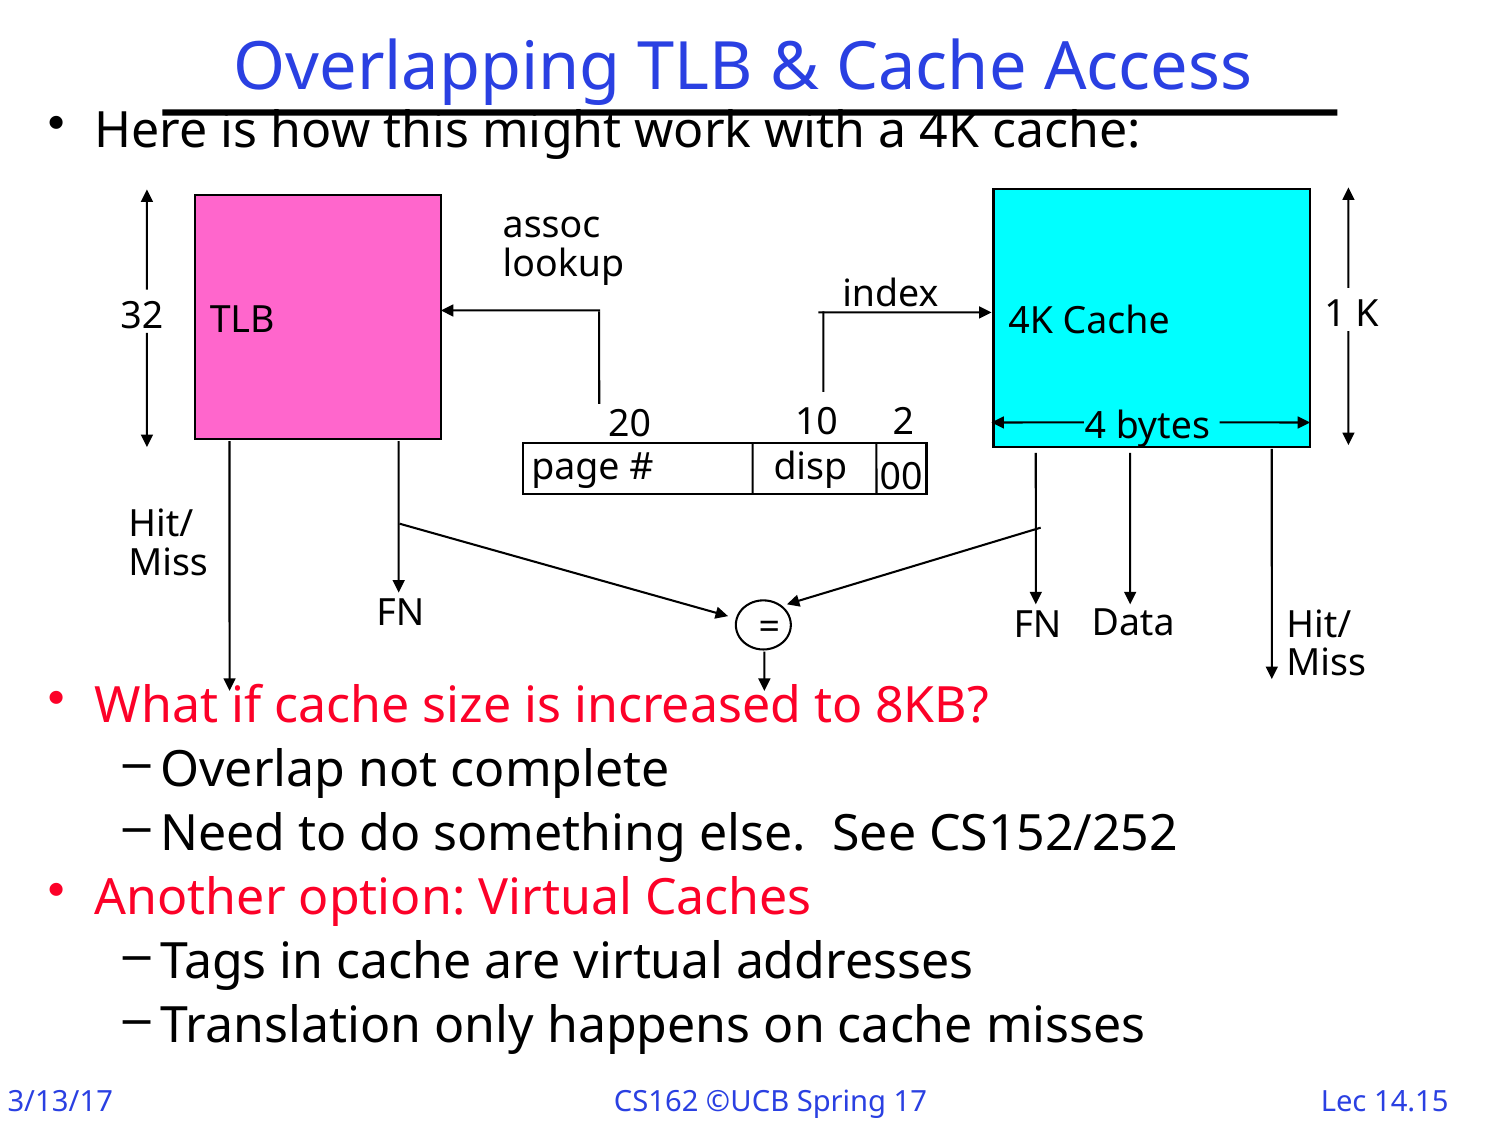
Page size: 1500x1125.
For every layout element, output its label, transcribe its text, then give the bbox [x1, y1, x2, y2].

title Overlapping TLB & Cache Access [162, 37, 1325, 98]
list Here is how this might work with a 4K cache: What if cache size is increased to 8KB? Overlap not complete Need to do something else. See CS152/252 Another option: Virtual Caches Tags in cache are virtual addresses Translation only happens on cache misses [37, 99, 1438, 1058]
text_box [112, 187, 1390, 692]
